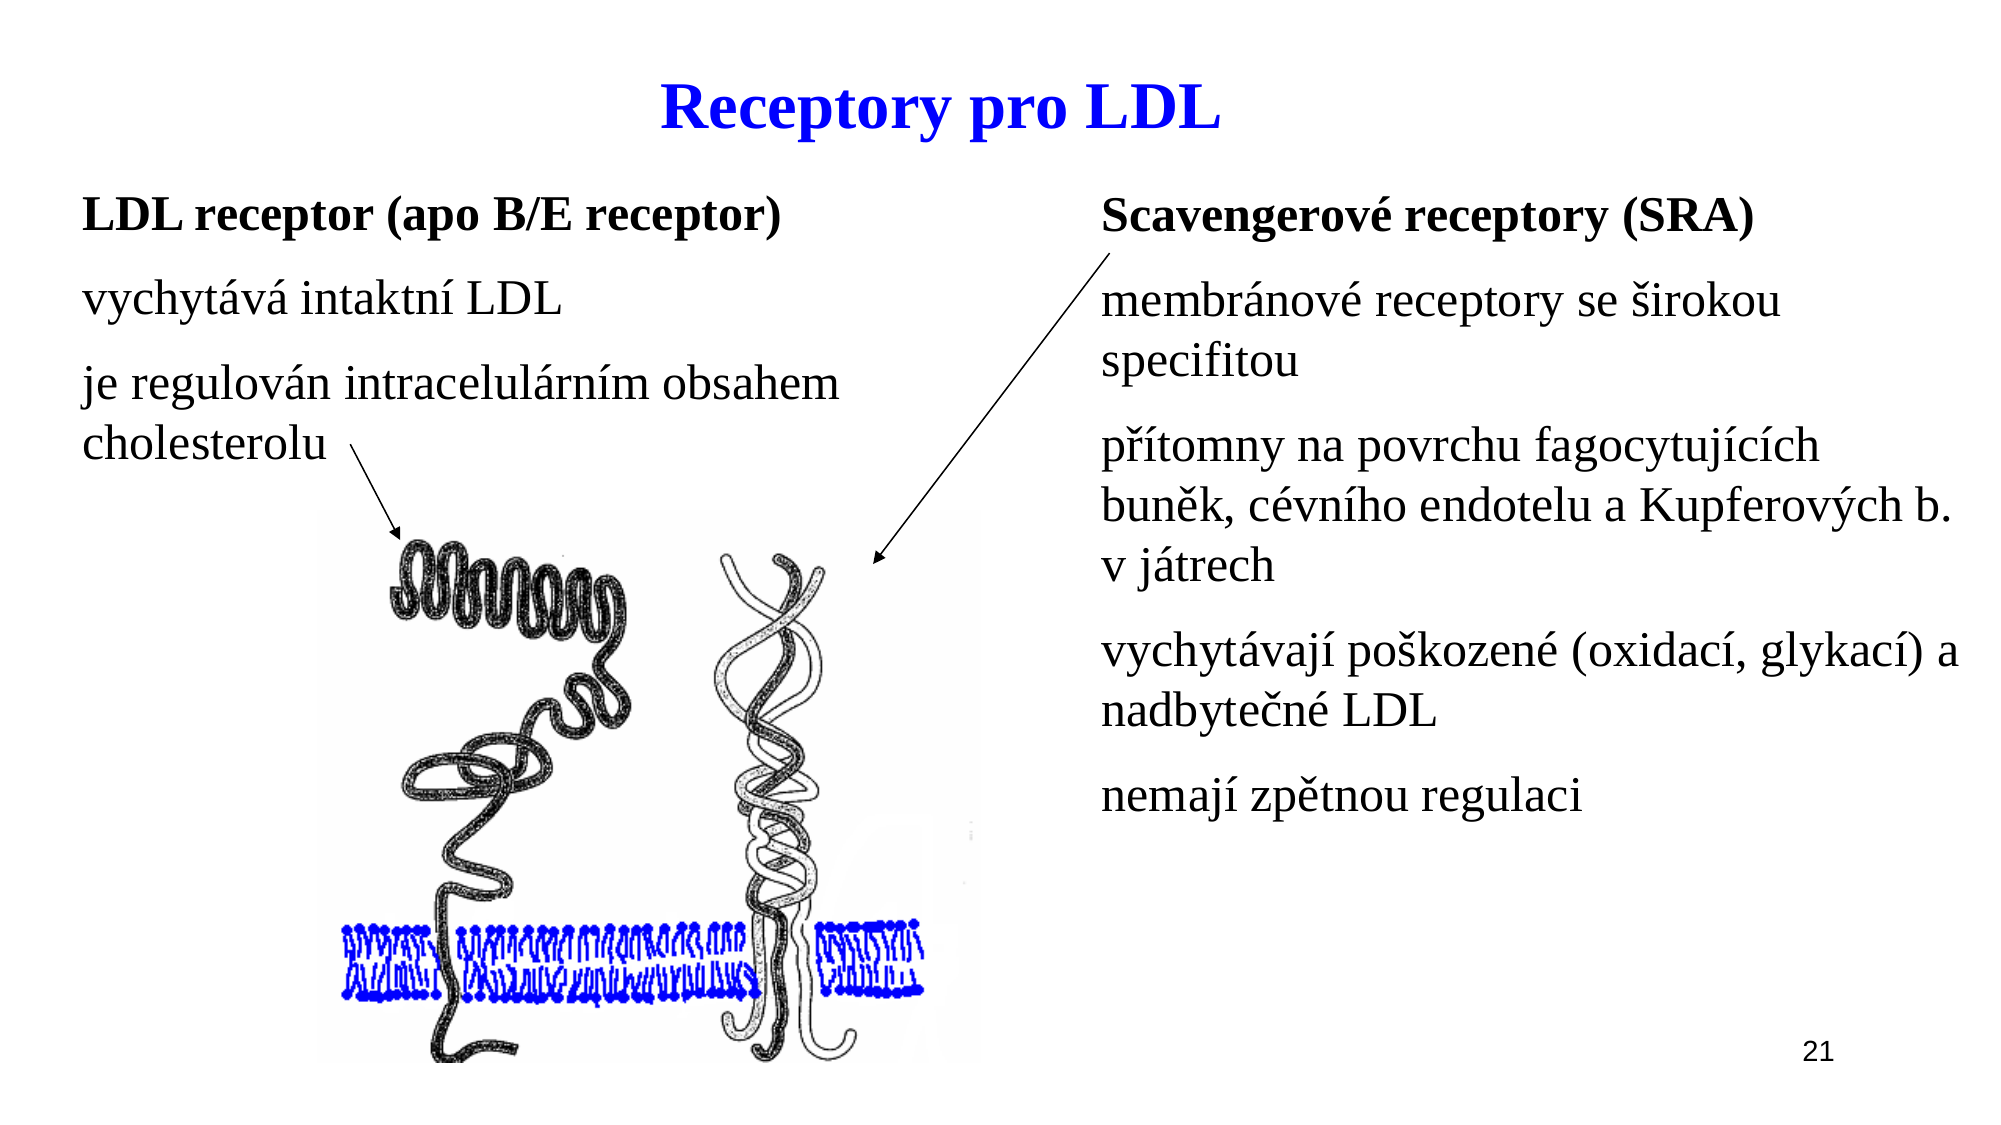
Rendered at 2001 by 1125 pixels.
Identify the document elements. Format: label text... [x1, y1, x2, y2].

text_box Scavengerové receptory (SRA) membránové receptory se širokou specifitou přítomny na povrchu fagocytujících buněk, cévního endotelu a Kupferových b. v játrech vychytávají poškozené (oxidací, glykací) a nadbytečné LDL nemají zpětnou regulaci [1087, 174, 1979, 914]
slide_number 21 [1433, 1025, 1850, 1100]
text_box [265, 510, 1026, 1063]
text_box Receptory pro LDL [645, 54, 1296, 149]
text_box LDL receptor (apo B/E receptor) vychytává intaktní LDL je regulován intracelulárním obsahem cholesterolu [67, 172, 1051, 563]
